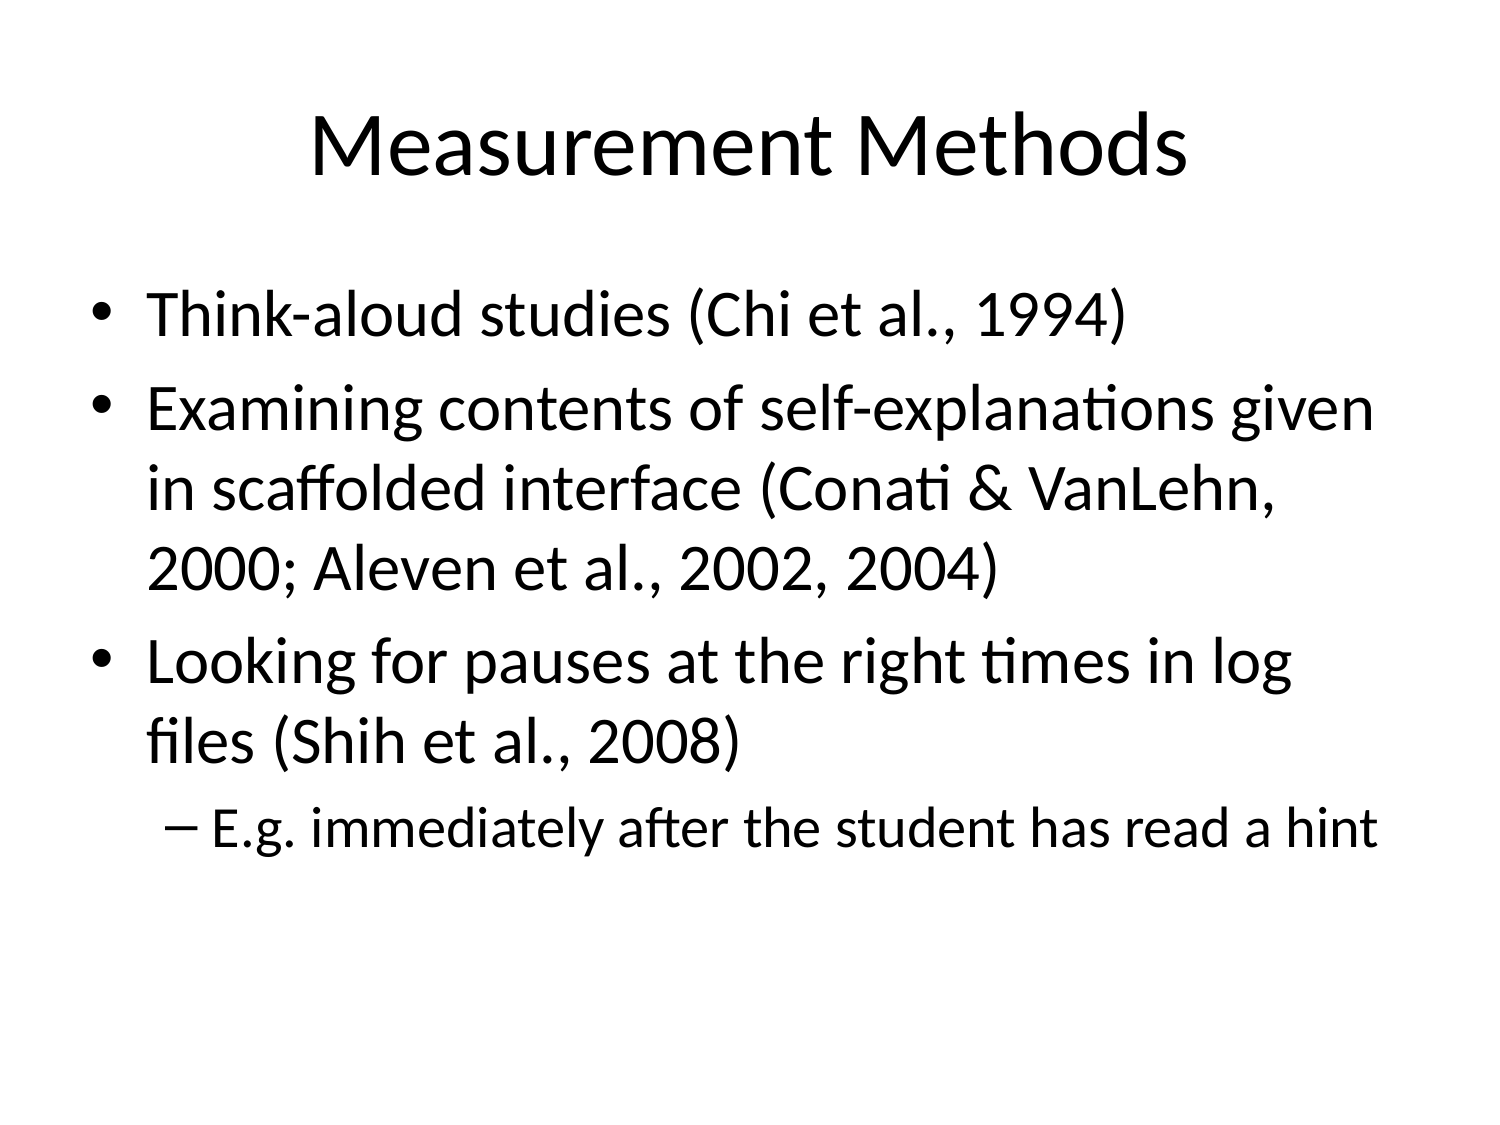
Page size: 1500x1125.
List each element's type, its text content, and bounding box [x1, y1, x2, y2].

list Think-aloud studies (Chi et al., 1994) Examining contents of self-explanations given in scaffolded interface (Conati & VanLehn, 2000; Aleven et al., 2002, 2004) Looking for pauses at the right times in log files (Shih et al., 2008) E.g. immediately after the student has read a hint [75, 262, 1425, 1005]
title Measurement Methods [75, 45, 1425, 233]
